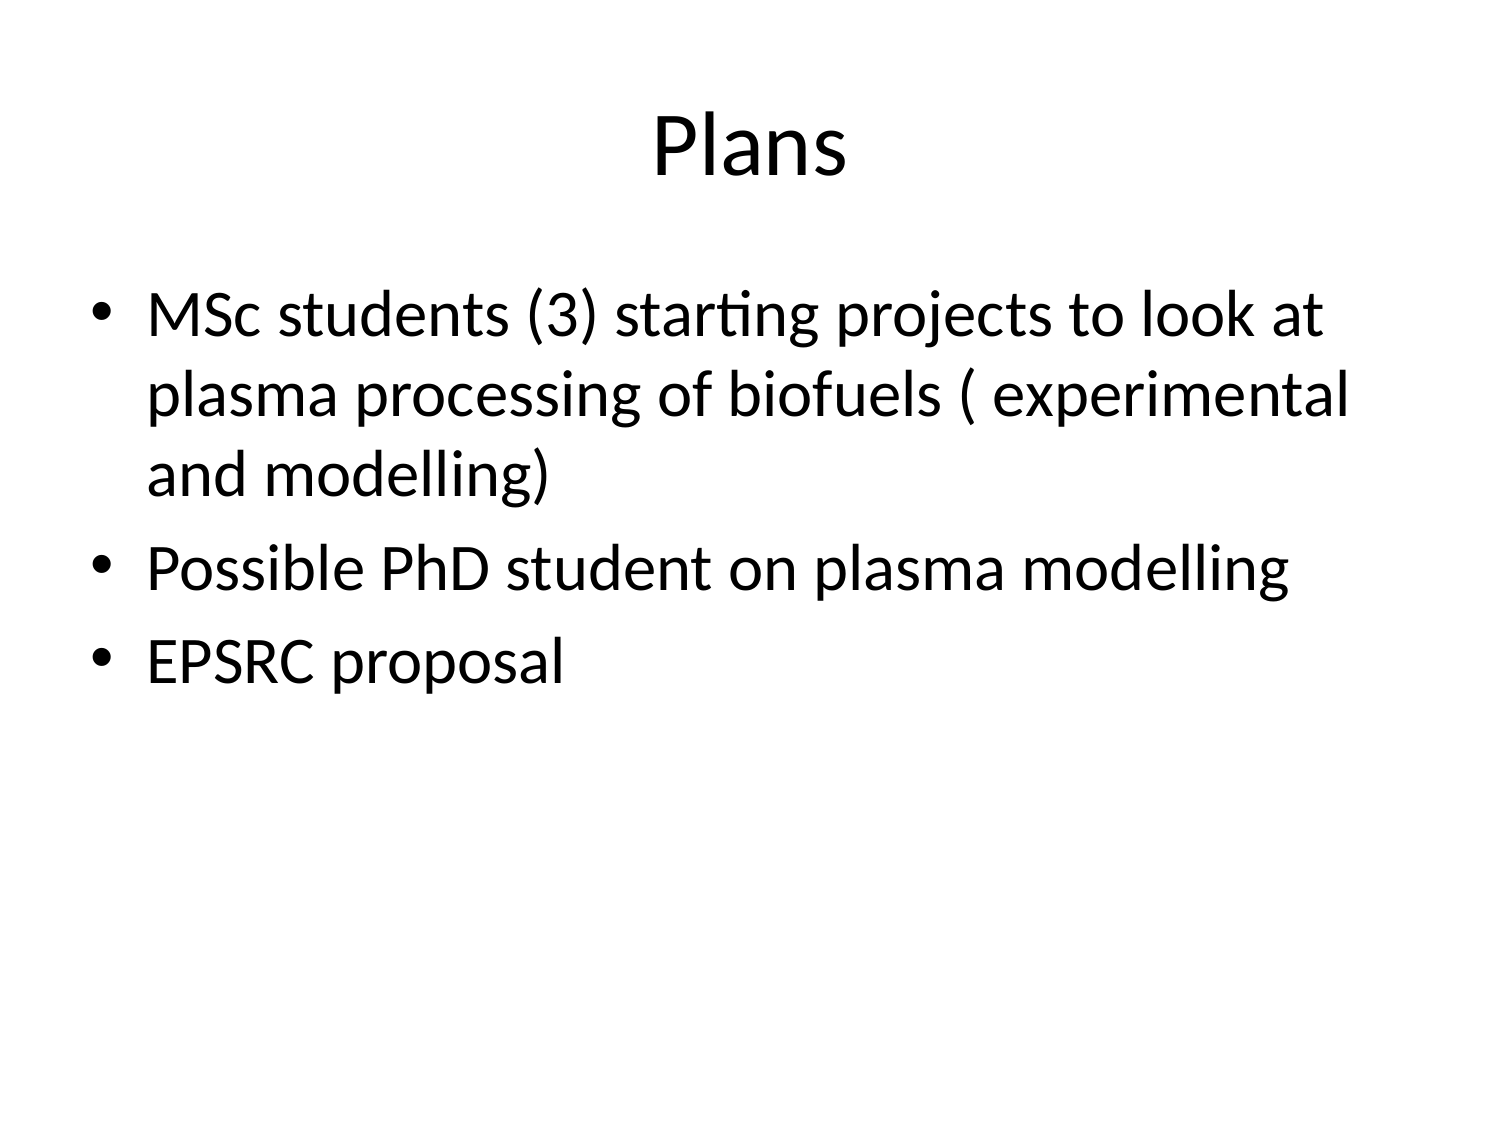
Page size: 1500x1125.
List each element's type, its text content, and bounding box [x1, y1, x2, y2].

title Plans [75, 45, 1425, 233]
list MSc students (3) starting projects to look at plasma processing of biofuels ( experimental and modelling) Possible PhD student on plasma modelling EPSRC proposal [75, 262, 1425, 1005]
